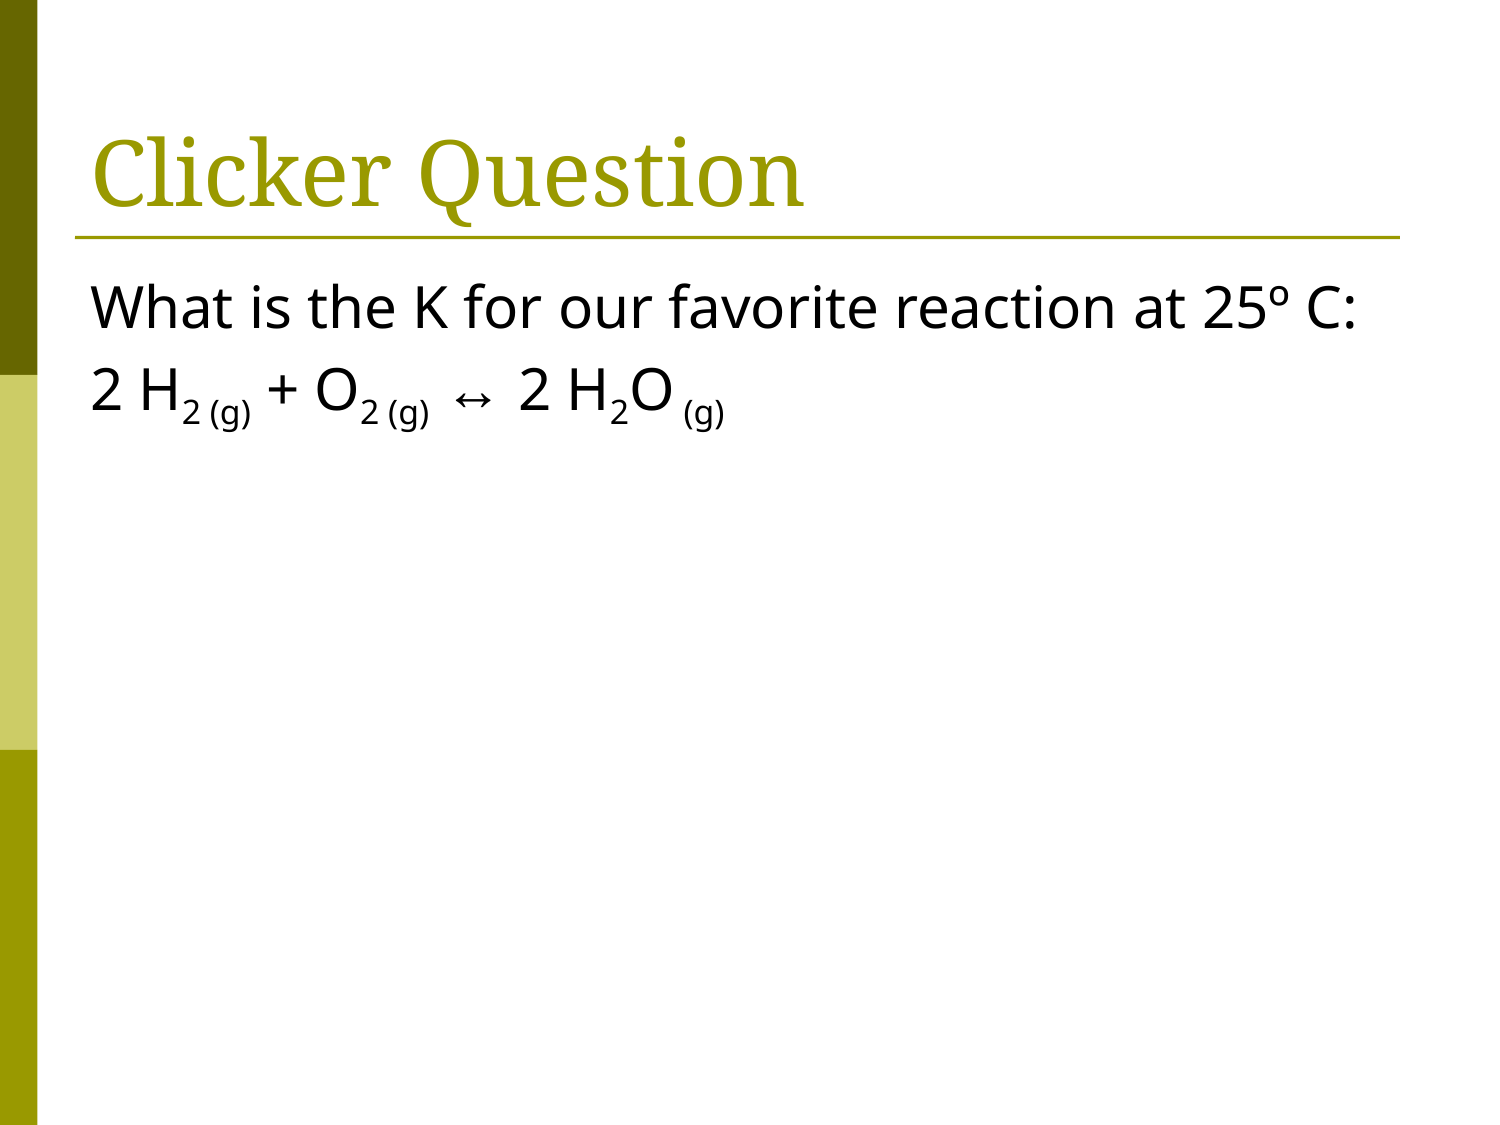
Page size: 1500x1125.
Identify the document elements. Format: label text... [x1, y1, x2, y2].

title Clicker Question [75, 45, 1425, 233]
list What is the K for our favorite reaction at 25º C: 2 H2 (g) + O2 (g) ↔ 2 H2O (g) [75, 262, 1425, 1006]
